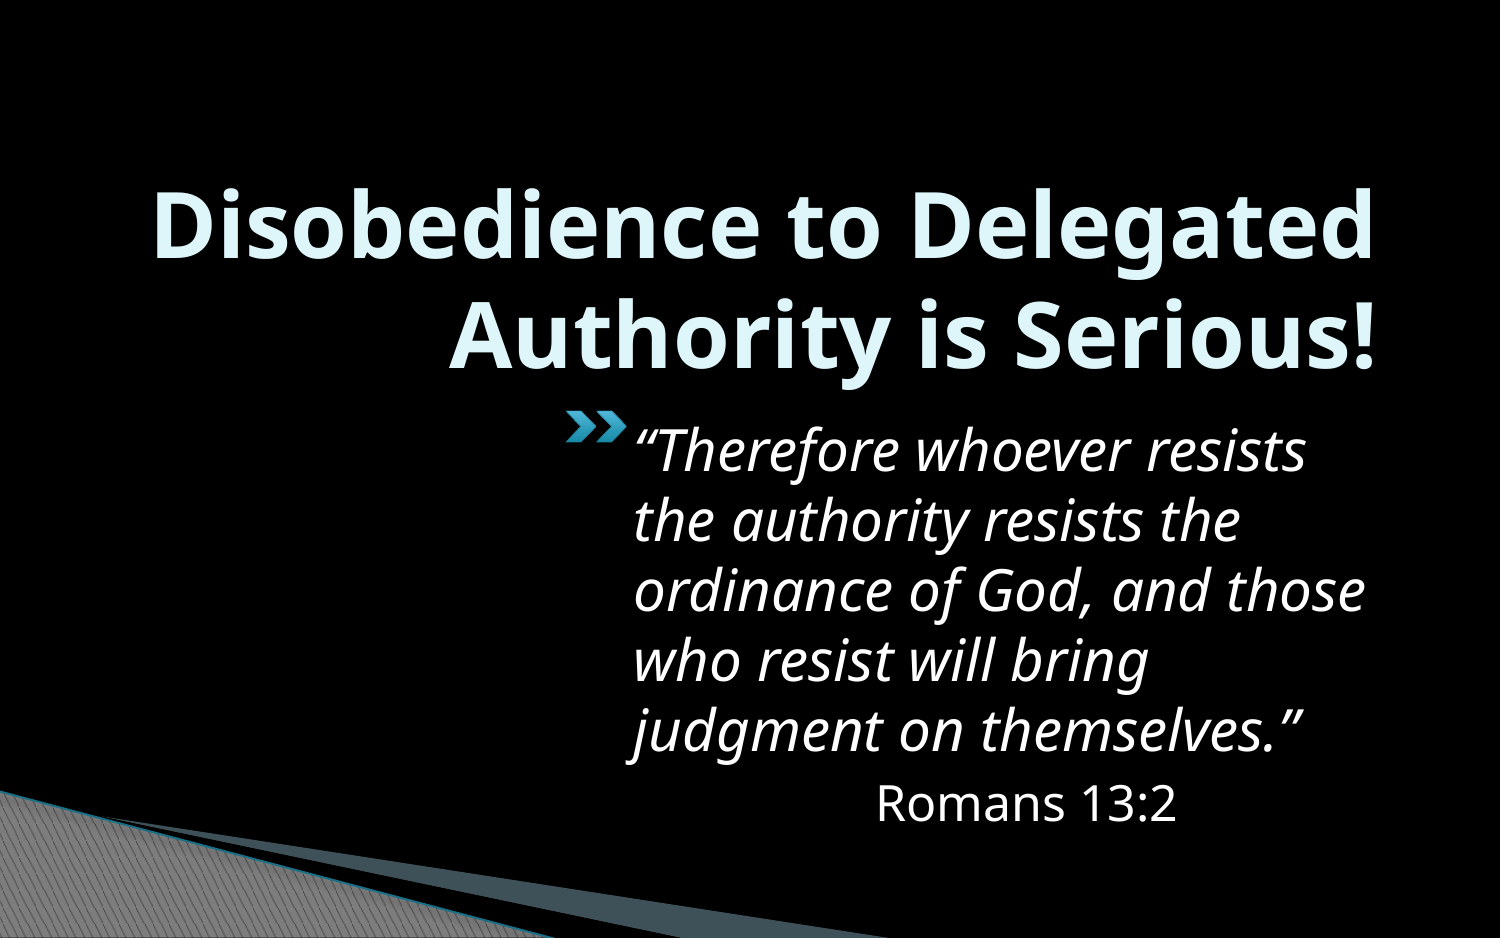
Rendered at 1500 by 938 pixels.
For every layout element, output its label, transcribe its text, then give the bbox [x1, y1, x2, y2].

title Disobedience to Delegated Authority is Serious! [118, 144, 1394, 395]
picture [0, 793, 544, 938]
list “Therefore whoever resists the authority resists the ordinance of God, and those who resist will bring judgment on themselves.” Romans 13:2 [619, 406, 1413, 882]
